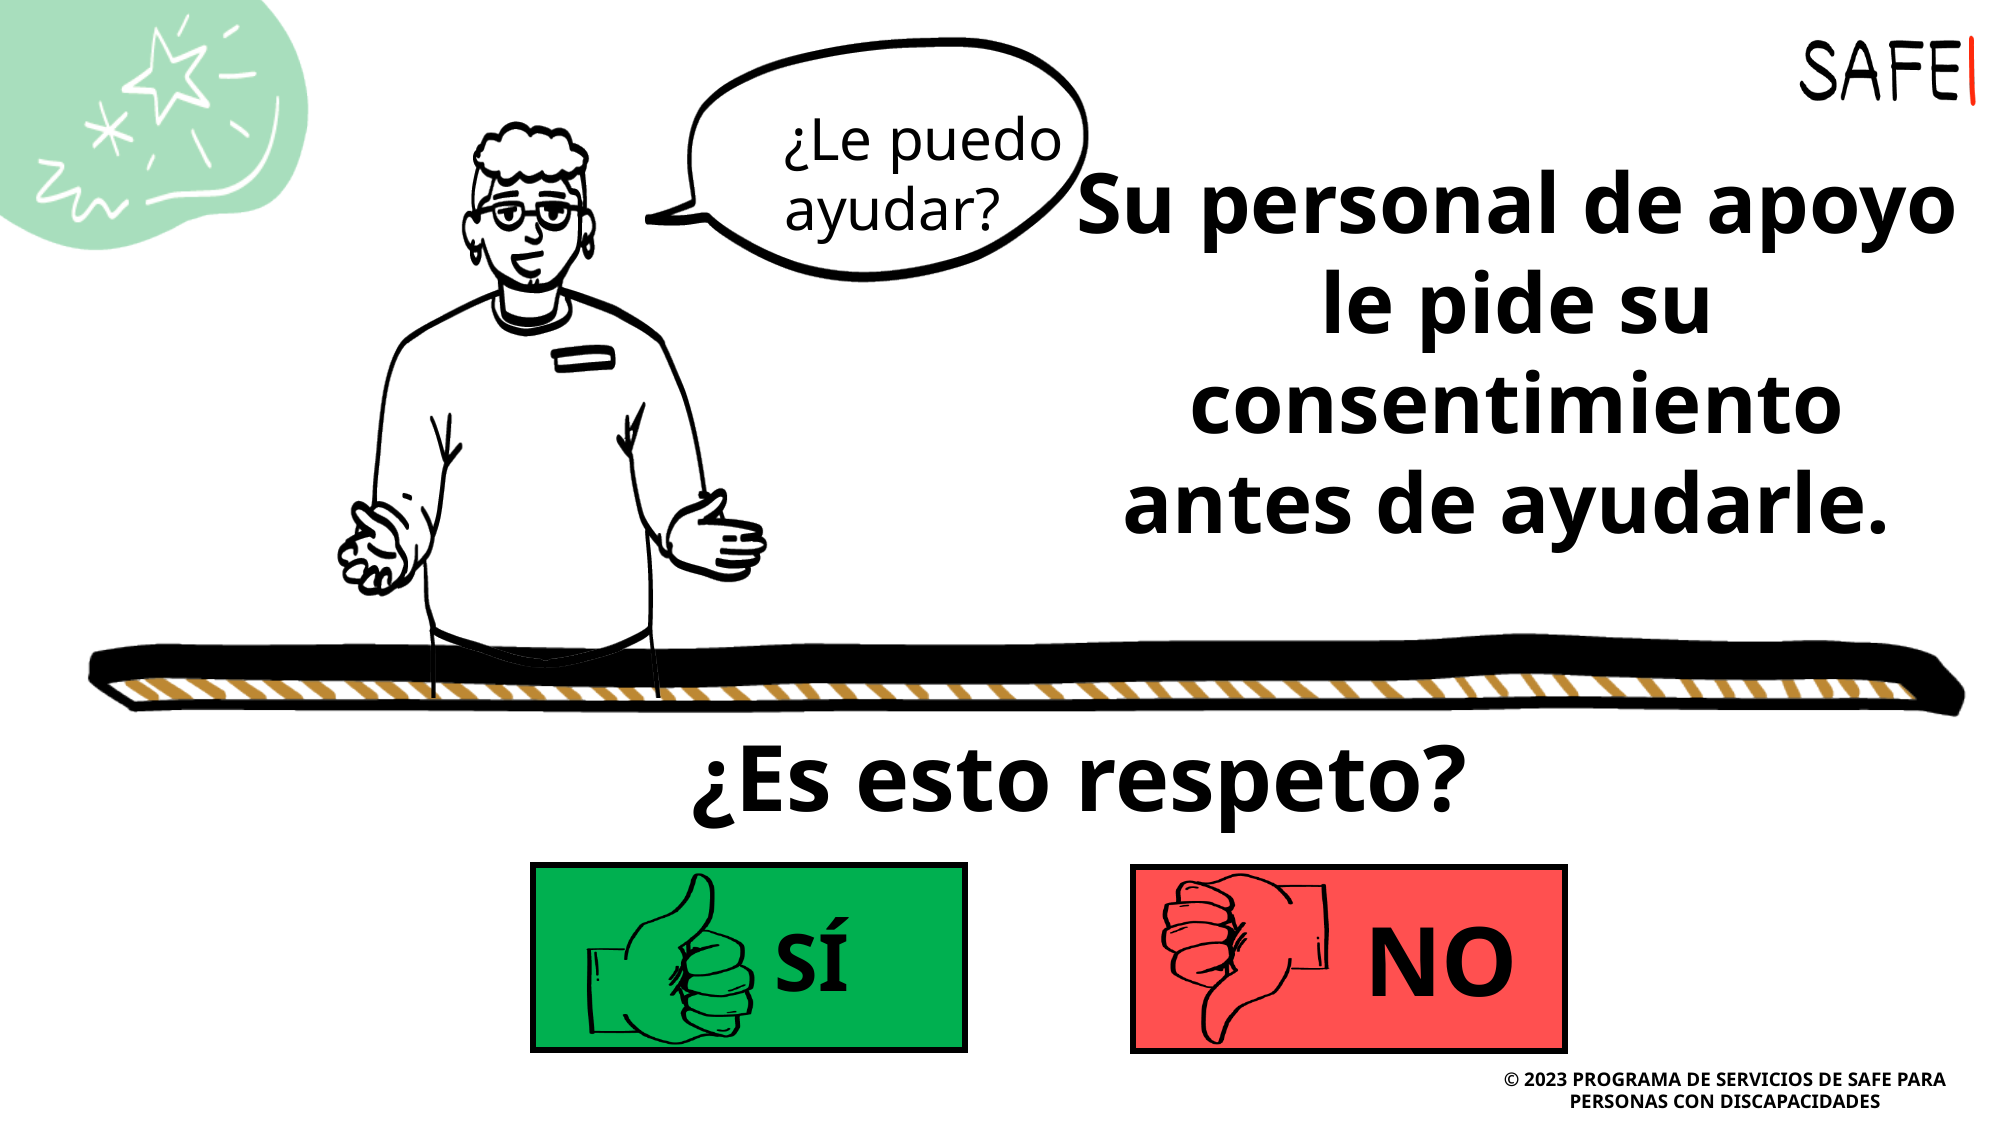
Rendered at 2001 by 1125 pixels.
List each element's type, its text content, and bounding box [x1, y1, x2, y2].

text_box Su personal de apoyo le pide su consentimiento antes de ayudarle. [1449, 143, 1978, 558]
text_box ¿Es esto respeto? [676, 745, 1518, 837]
picture [1792, 33, 1981, 108]
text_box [533, 865, 1566, 1052]
picture [0, 0, 1981, 745]
text_box © 2023 Programa de Servicios de SAFE para Personas con Discapacidades [1460, 1065, 1990, 1115]
